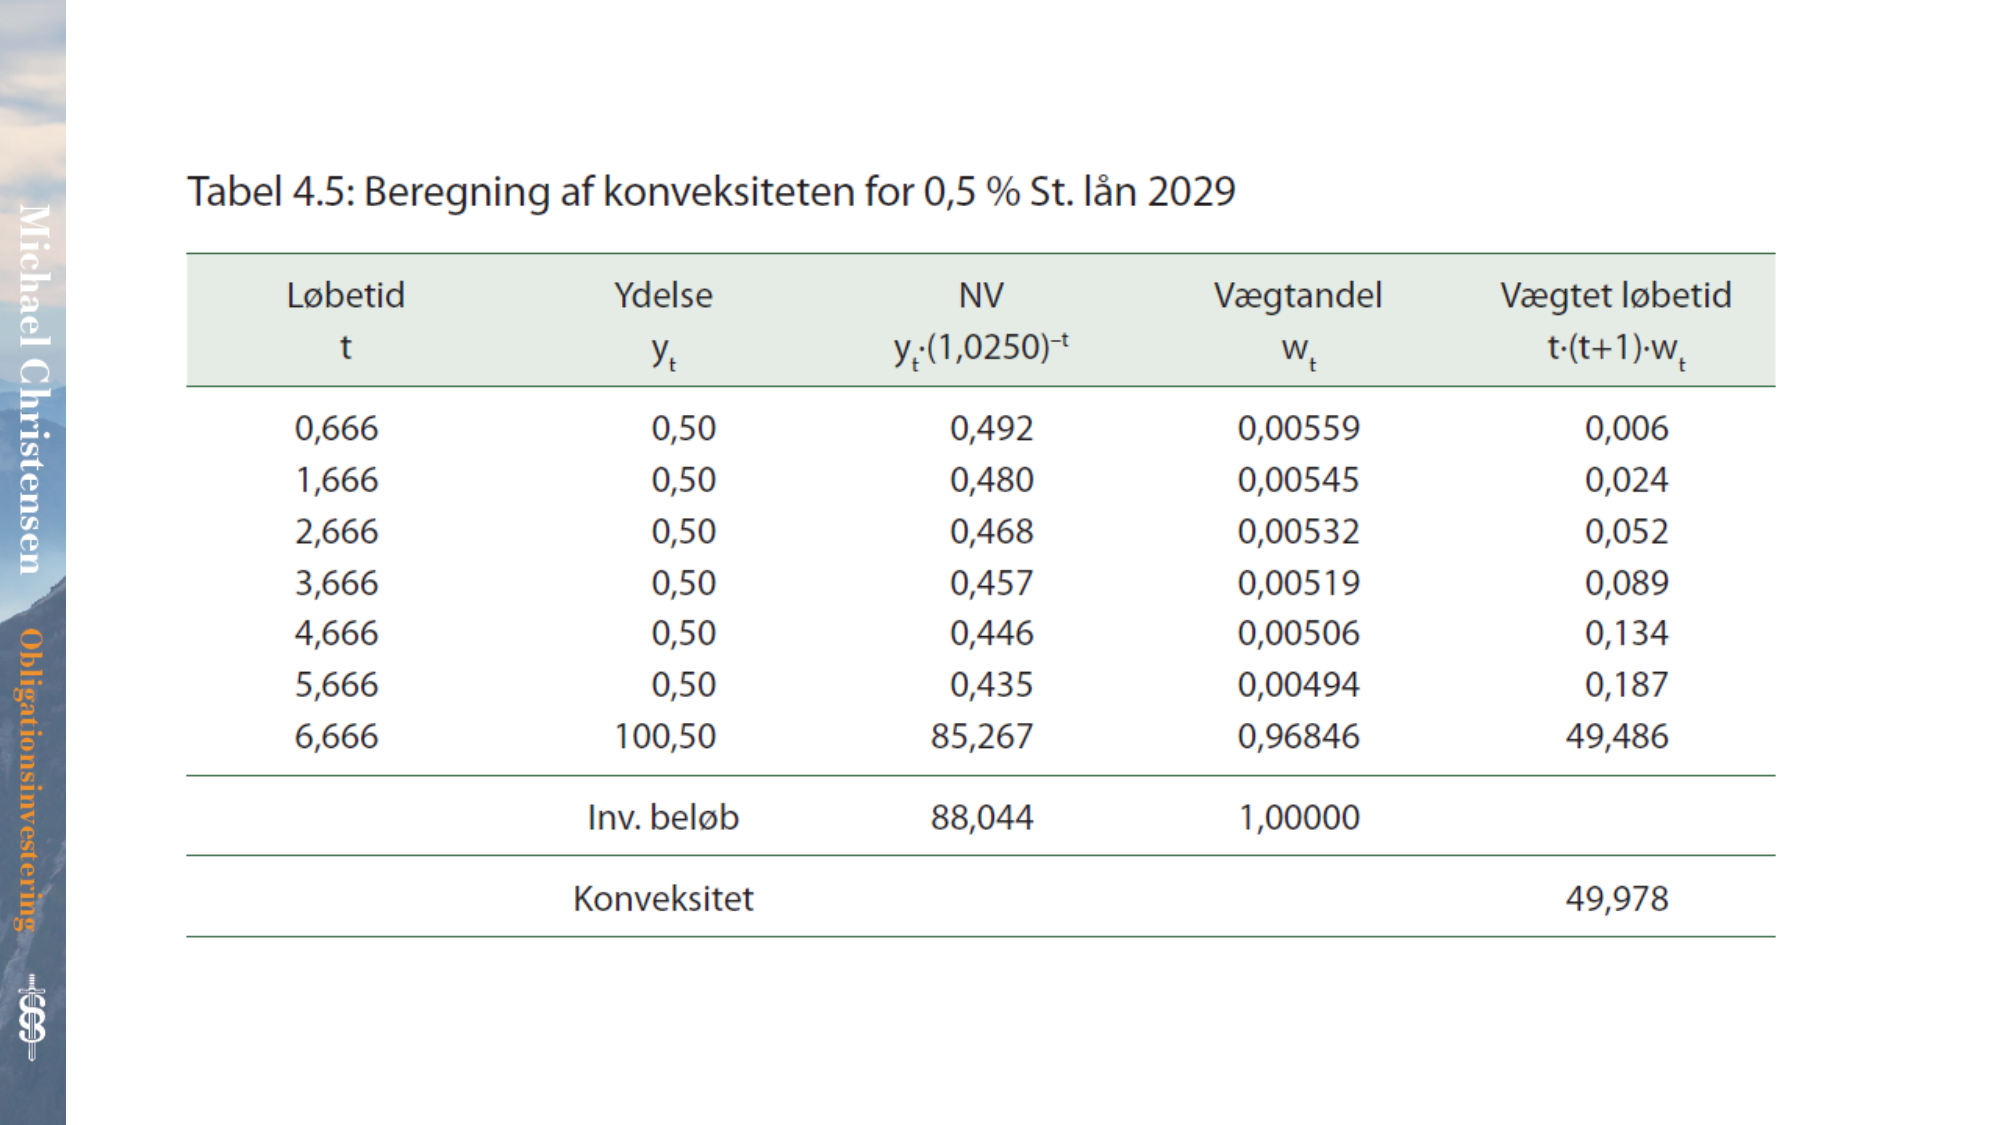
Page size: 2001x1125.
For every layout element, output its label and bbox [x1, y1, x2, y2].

picture [174, 156, 1826, 969]
picture [0, 0, 66, 1125]
